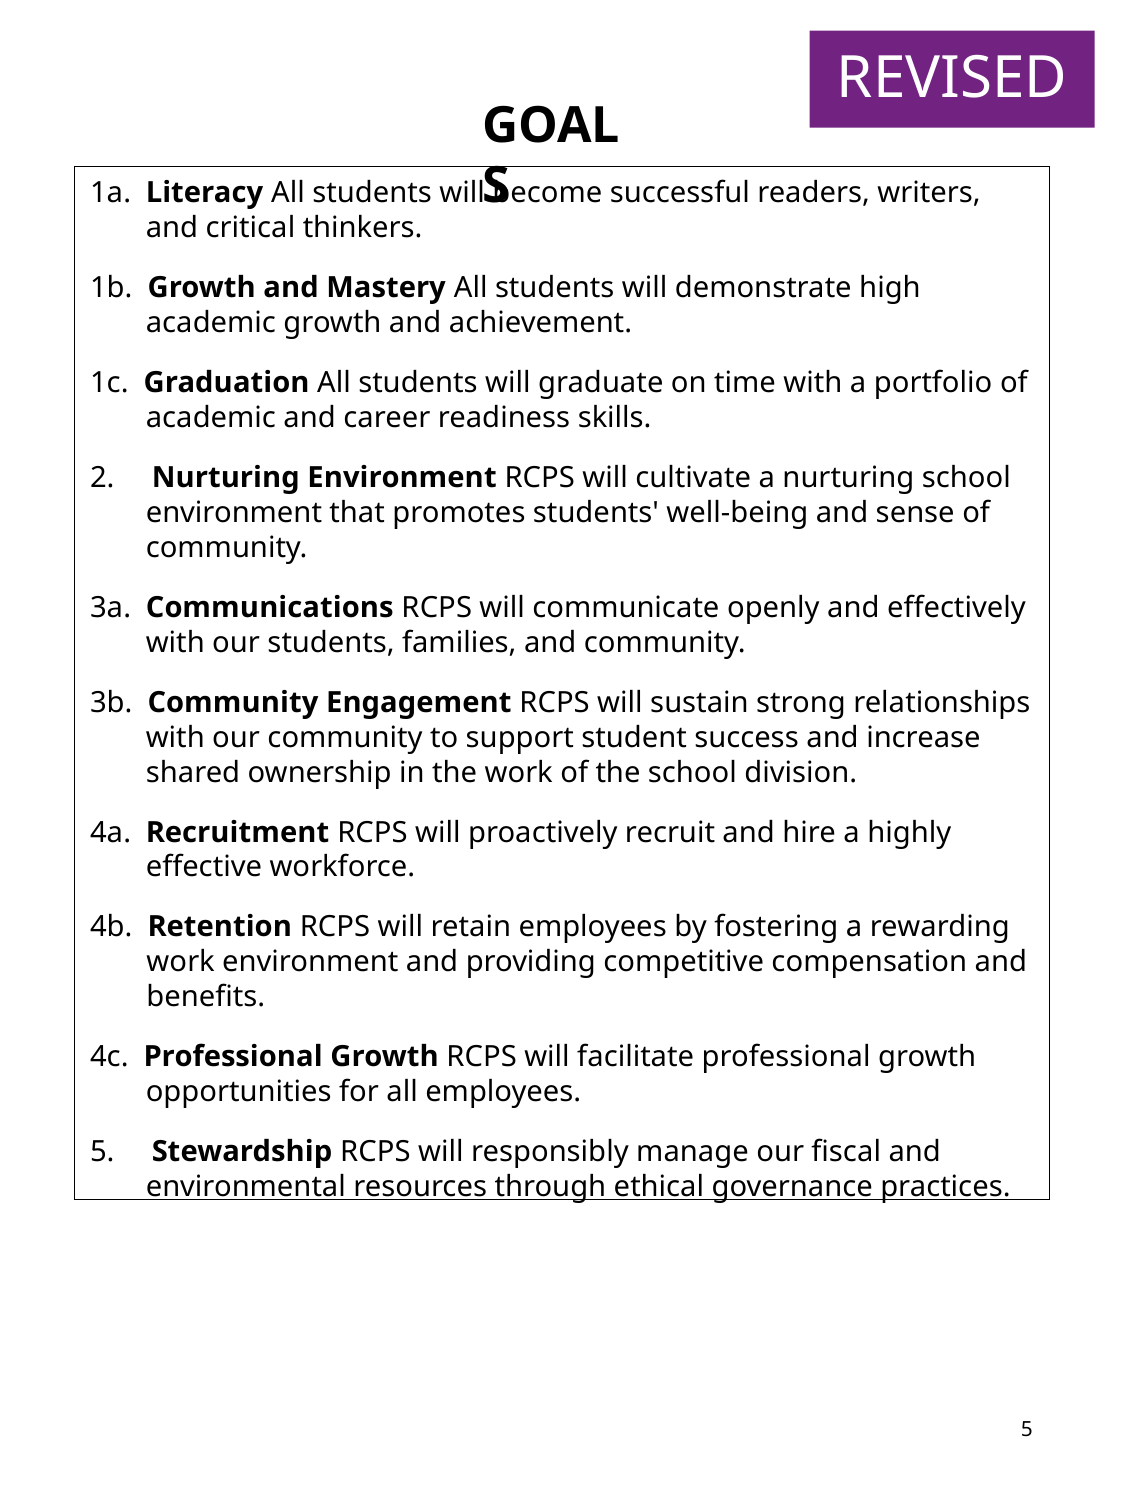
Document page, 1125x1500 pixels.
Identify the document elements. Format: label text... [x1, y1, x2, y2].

text_box 1a. Literacy All students will become successful readers, writers, and critical thinkers. 1b. Growth and Mastery All students will demonstrate high academic growth and achievement. 1c. Graduation All students will graduate on time with a portfolio of academic and career readiness skills. 2. Nurturing Environment RCPS will cultivate a nurturing school environment that promotes students' well-being and sense of community. 3a. Communications RCPS will communicate openly and effectively with our students, families, and community. 3b. Community Engagement RCPS will sustain strong relationships with our community to support student success and increase shared ownership in the work of the school division. 4a. Recruitment RCPS will proactively recruit and hire a highly effective workforce. 4b. Retention RCPS will retain employees by fostering a rewarding work environment and providing competitive compensation and benefits. 4c. Professional Growth RCPS will facilitate professional growth opportunities for all employees. 5. Stewardship RCPS will responsibly manage our fiscal and environmental resources through ethical governance practices. [74, 166, 1050, 1200]
text_box REVISED [809, 30, 1095, 128]
text_box GOALS [467, 85, 658, 168]
slide_number 5 [794, 1390, 1048, 1471]
